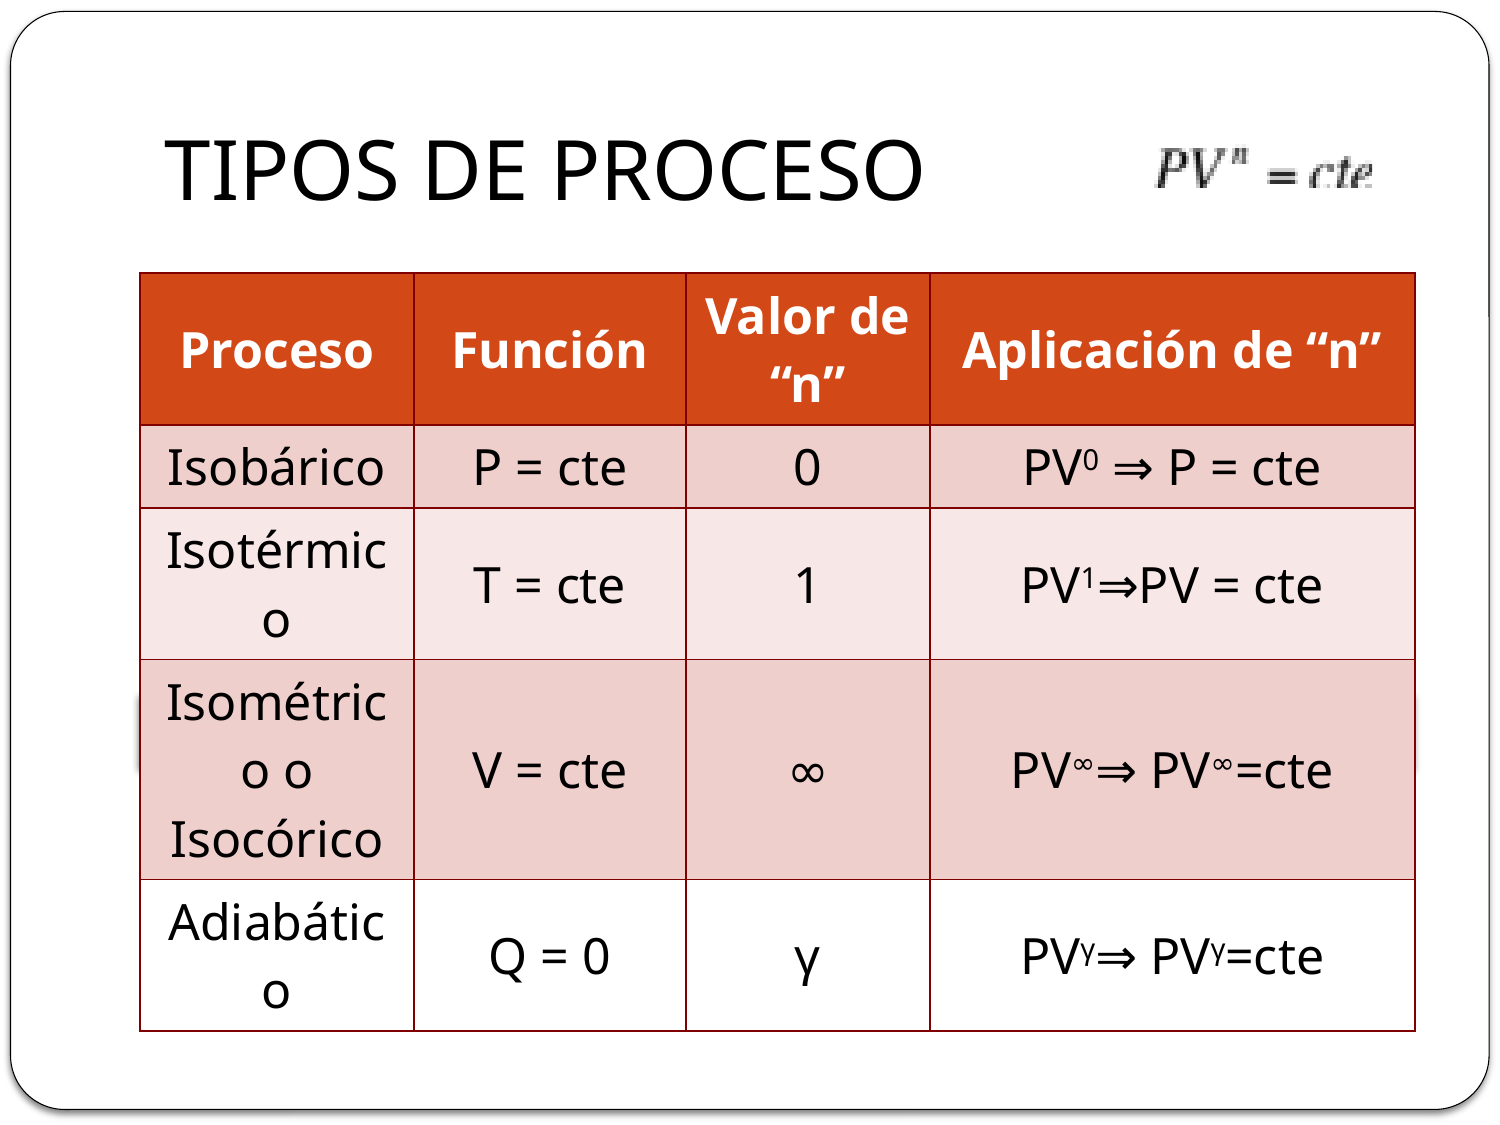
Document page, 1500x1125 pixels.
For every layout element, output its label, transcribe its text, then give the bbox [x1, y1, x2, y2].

table_header Aplicación de “n” [931, 274, 1414, 424]
table_cell γ [687, 880, 929, 1030]
table_cell PV∞⇒ PV∞=cte [931, 660, 1414, 879]
table_cell 0 [687, 426, 929, 507]
table_cell Isométrico o Isocórico [141, 660, 413, 879]
table_cell Isobárico [141, 426, 413, 507]
table_header Valor de “n” [687, 274, 929, 424]
table_cell V = cte [415, 660, 685, 879]
table_cell Isotérmico [141, 509, 413, 659]
table_cell ∞ [687, 660, 929, 879]
table_cell PV1⇒PV = cte [931, 509, 1414, 659]
table_cell PVγ⇒ PVγ=cte [931, 880, 1414, 1030]
table_cell Q = 0 [415, 880, 685, 1030]
table_cell T = cte [415, 509, 685, 659]
table_cell P = cte [415, 426, 685, 507]
table_header Proceso [141, 274, 413, 424]
title TIPOS DE PROCESO [150, 45, 1425, 233]
table_cell 1 [687, 509, 929, 659]
table_cell Adiabático [141, 880, 413, 1030]
table_header Función [415, 274, 685, 424]
table_cell PV0 ⇒ P = cte [931, 426, 1414, 507]
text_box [1144, 128, 1373, 189]
